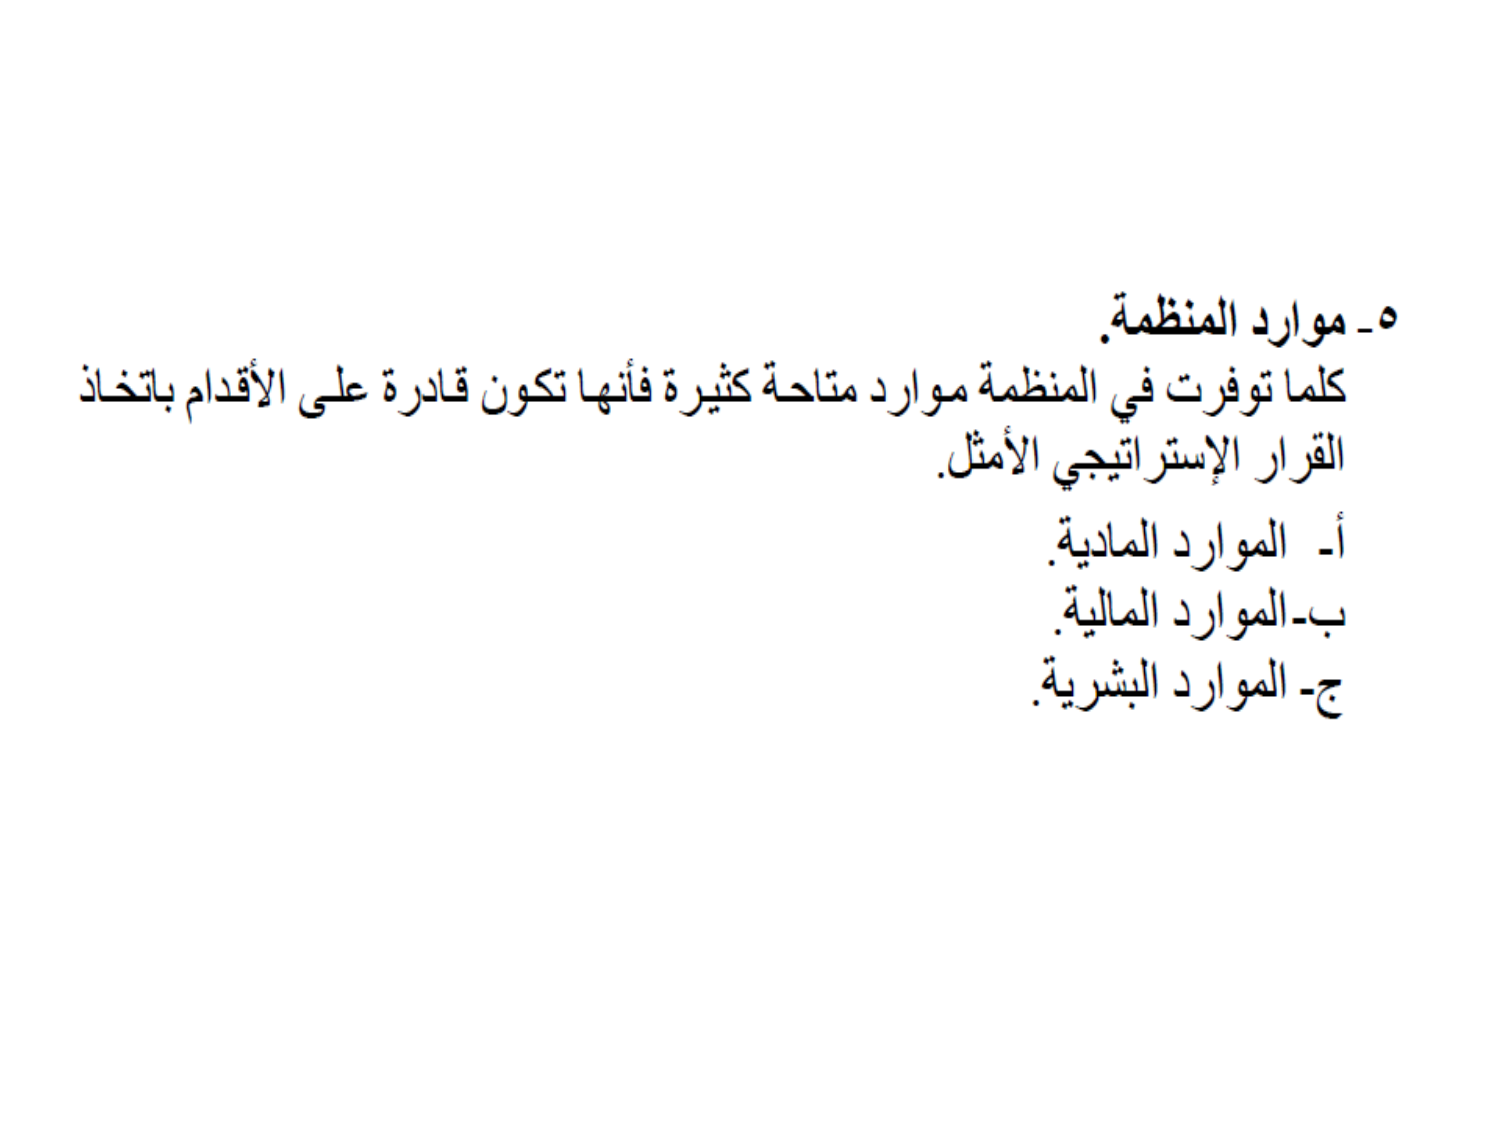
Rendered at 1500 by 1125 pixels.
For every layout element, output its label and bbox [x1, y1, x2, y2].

picture [23, 262, 1477, 780]
